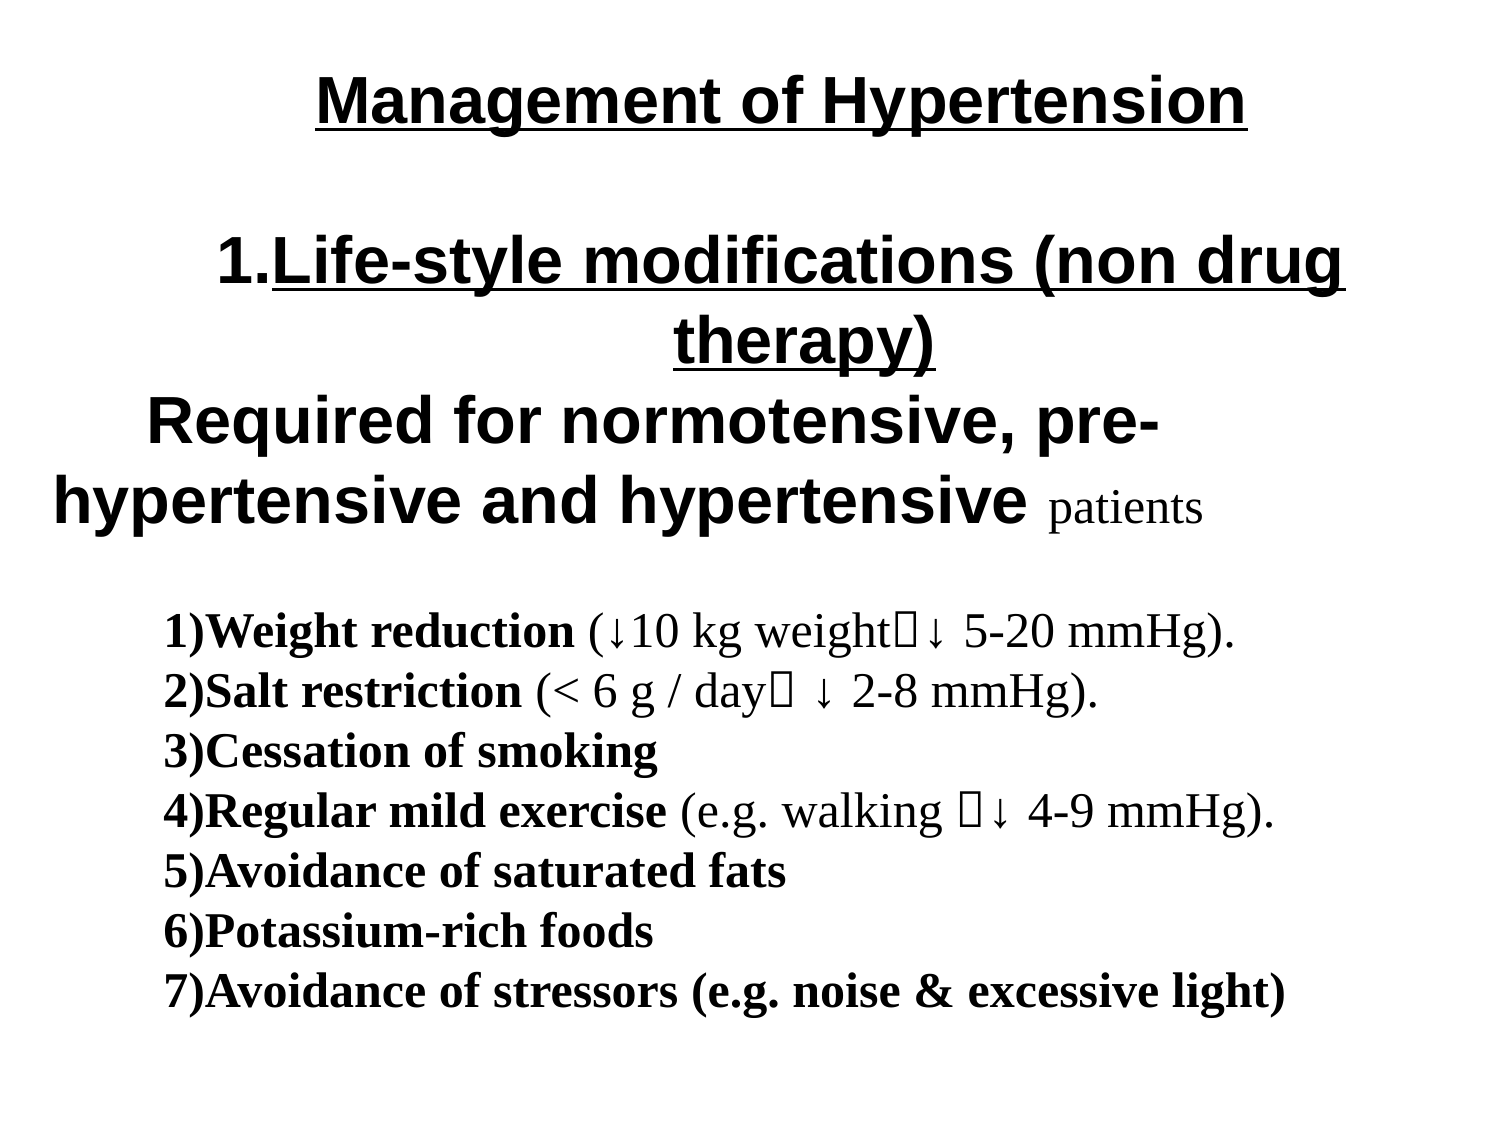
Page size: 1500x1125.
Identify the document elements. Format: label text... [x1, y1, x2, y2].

text_box Management of Hypertension Life-style modifications (non drug therapy) Required for normo­tensive, pre-hypertensive and hypertensive patients Weight reduction (↓10 kg weight↓ 5-20 mmHg). Salt restriction (< 6 g / day ↓ 2-8 mmHg). Cessation of smoking Regular mild exercise (e.g. walking ↓ 4-9 mmHg). Avoidance of saturated fats Potassium-rich foods Avoidance of stressors (e.g. noise & excessive light) [37, 49, 1450, 1025]
